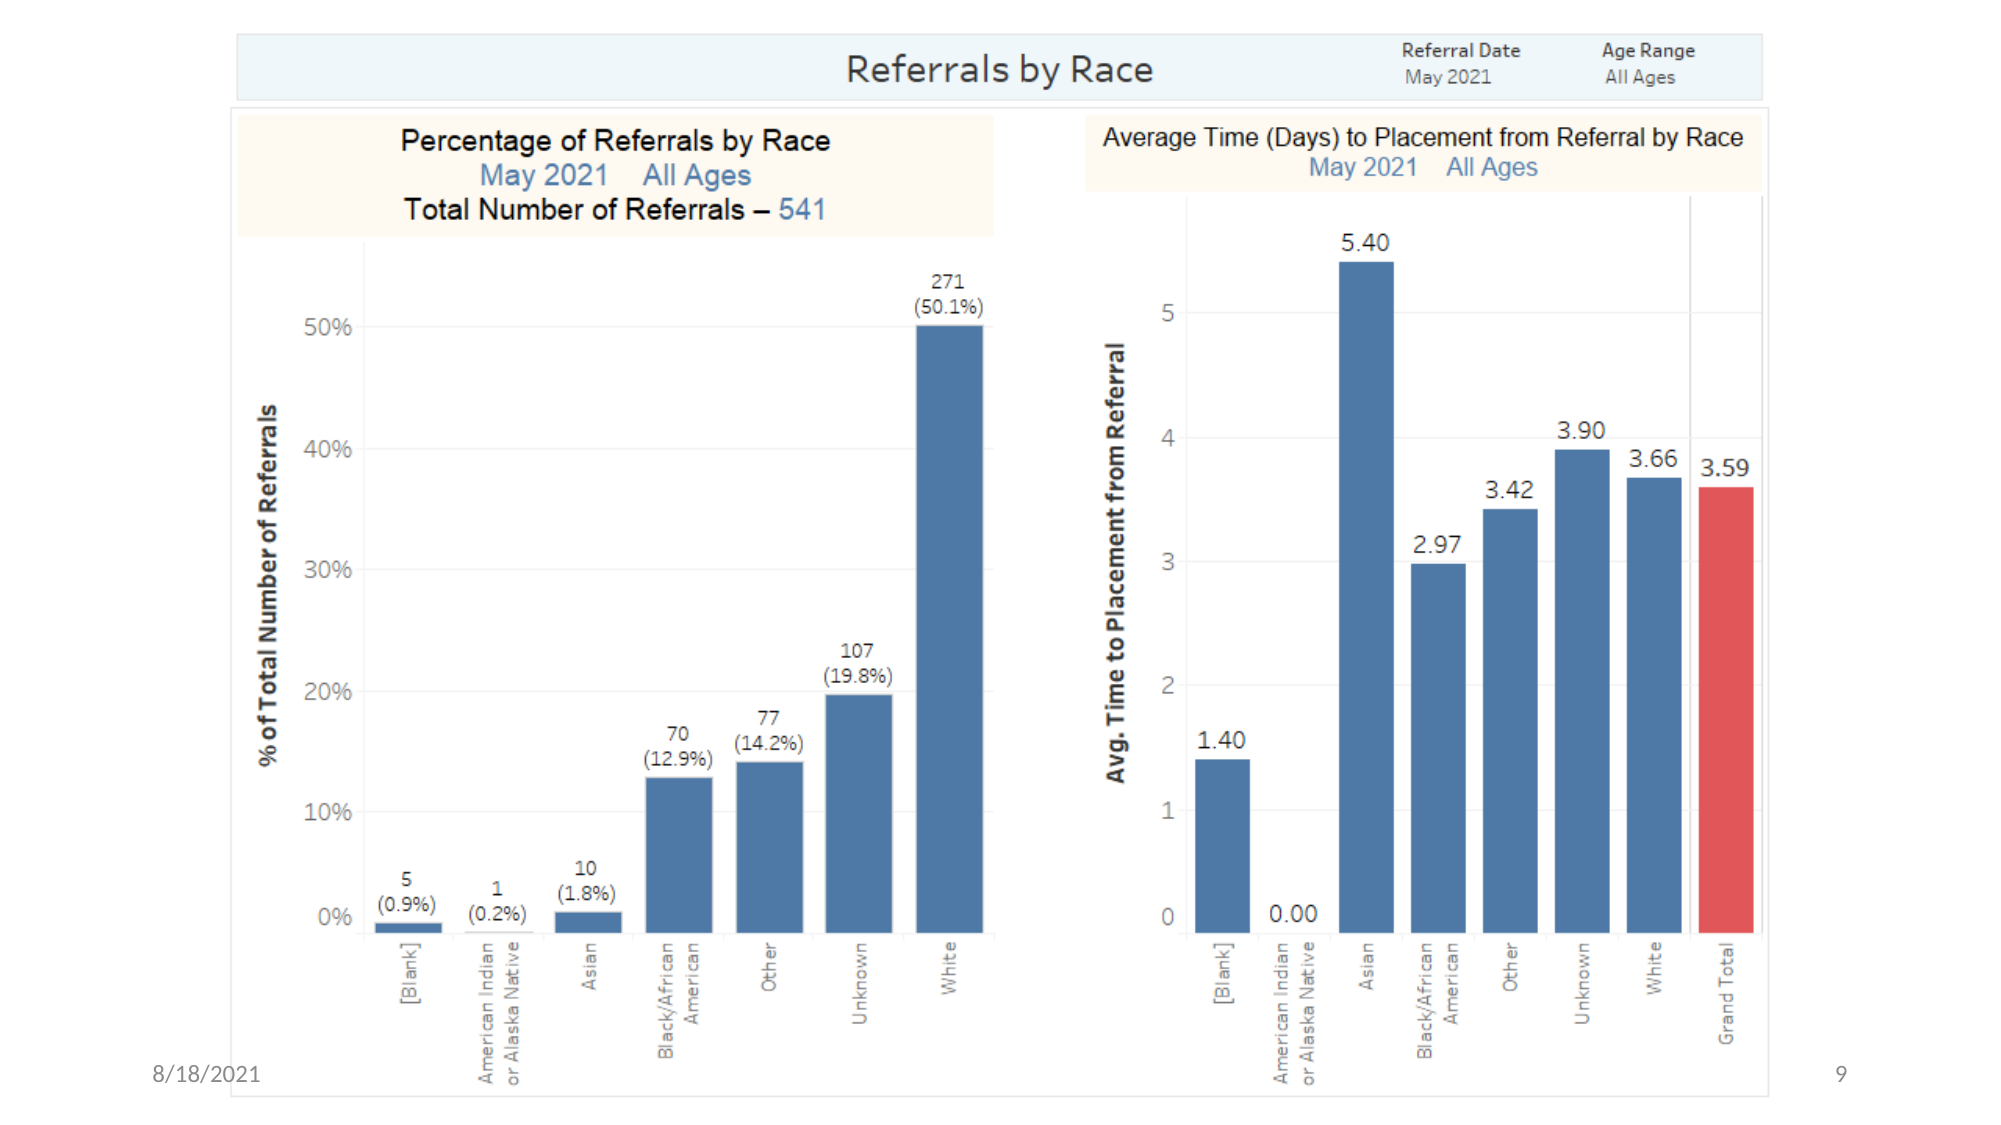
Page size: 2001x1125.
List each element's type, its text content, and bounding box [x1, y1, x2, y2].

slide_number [137, 1042, 218, 1103]
picture [218, 15, 1782, 1110]
slide_number 9 [1782, 1042, 1863, 1103]
